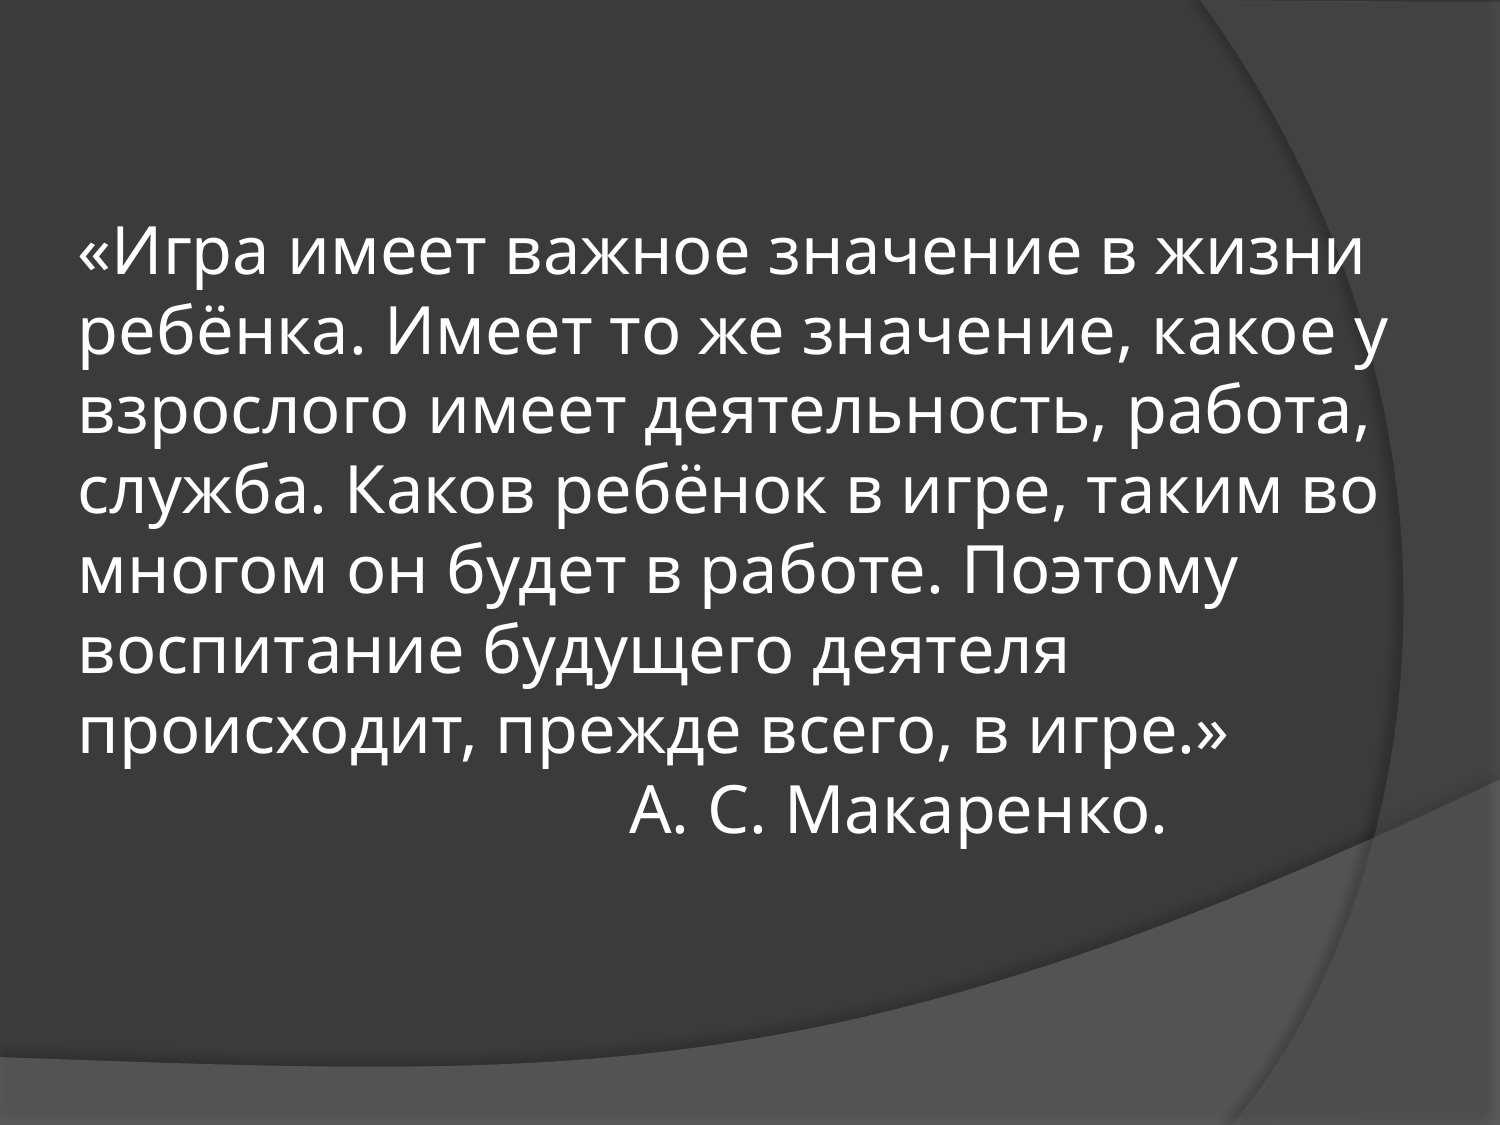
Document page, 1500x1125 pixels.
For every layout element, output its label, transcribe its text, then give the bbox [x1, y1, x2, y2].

title «Игра имеет важное значение в жизни ребёнка. Имеет то же значение, какое у взрослого имеет деятельность, работа, служба. Каков ребёнок в игре, таким во многом он будет в работе. Поэтому воспитание будущего деятеля происходит, прежде всего, в игре.» А. С. Макаренко. [70, 93, 1442, 961]
